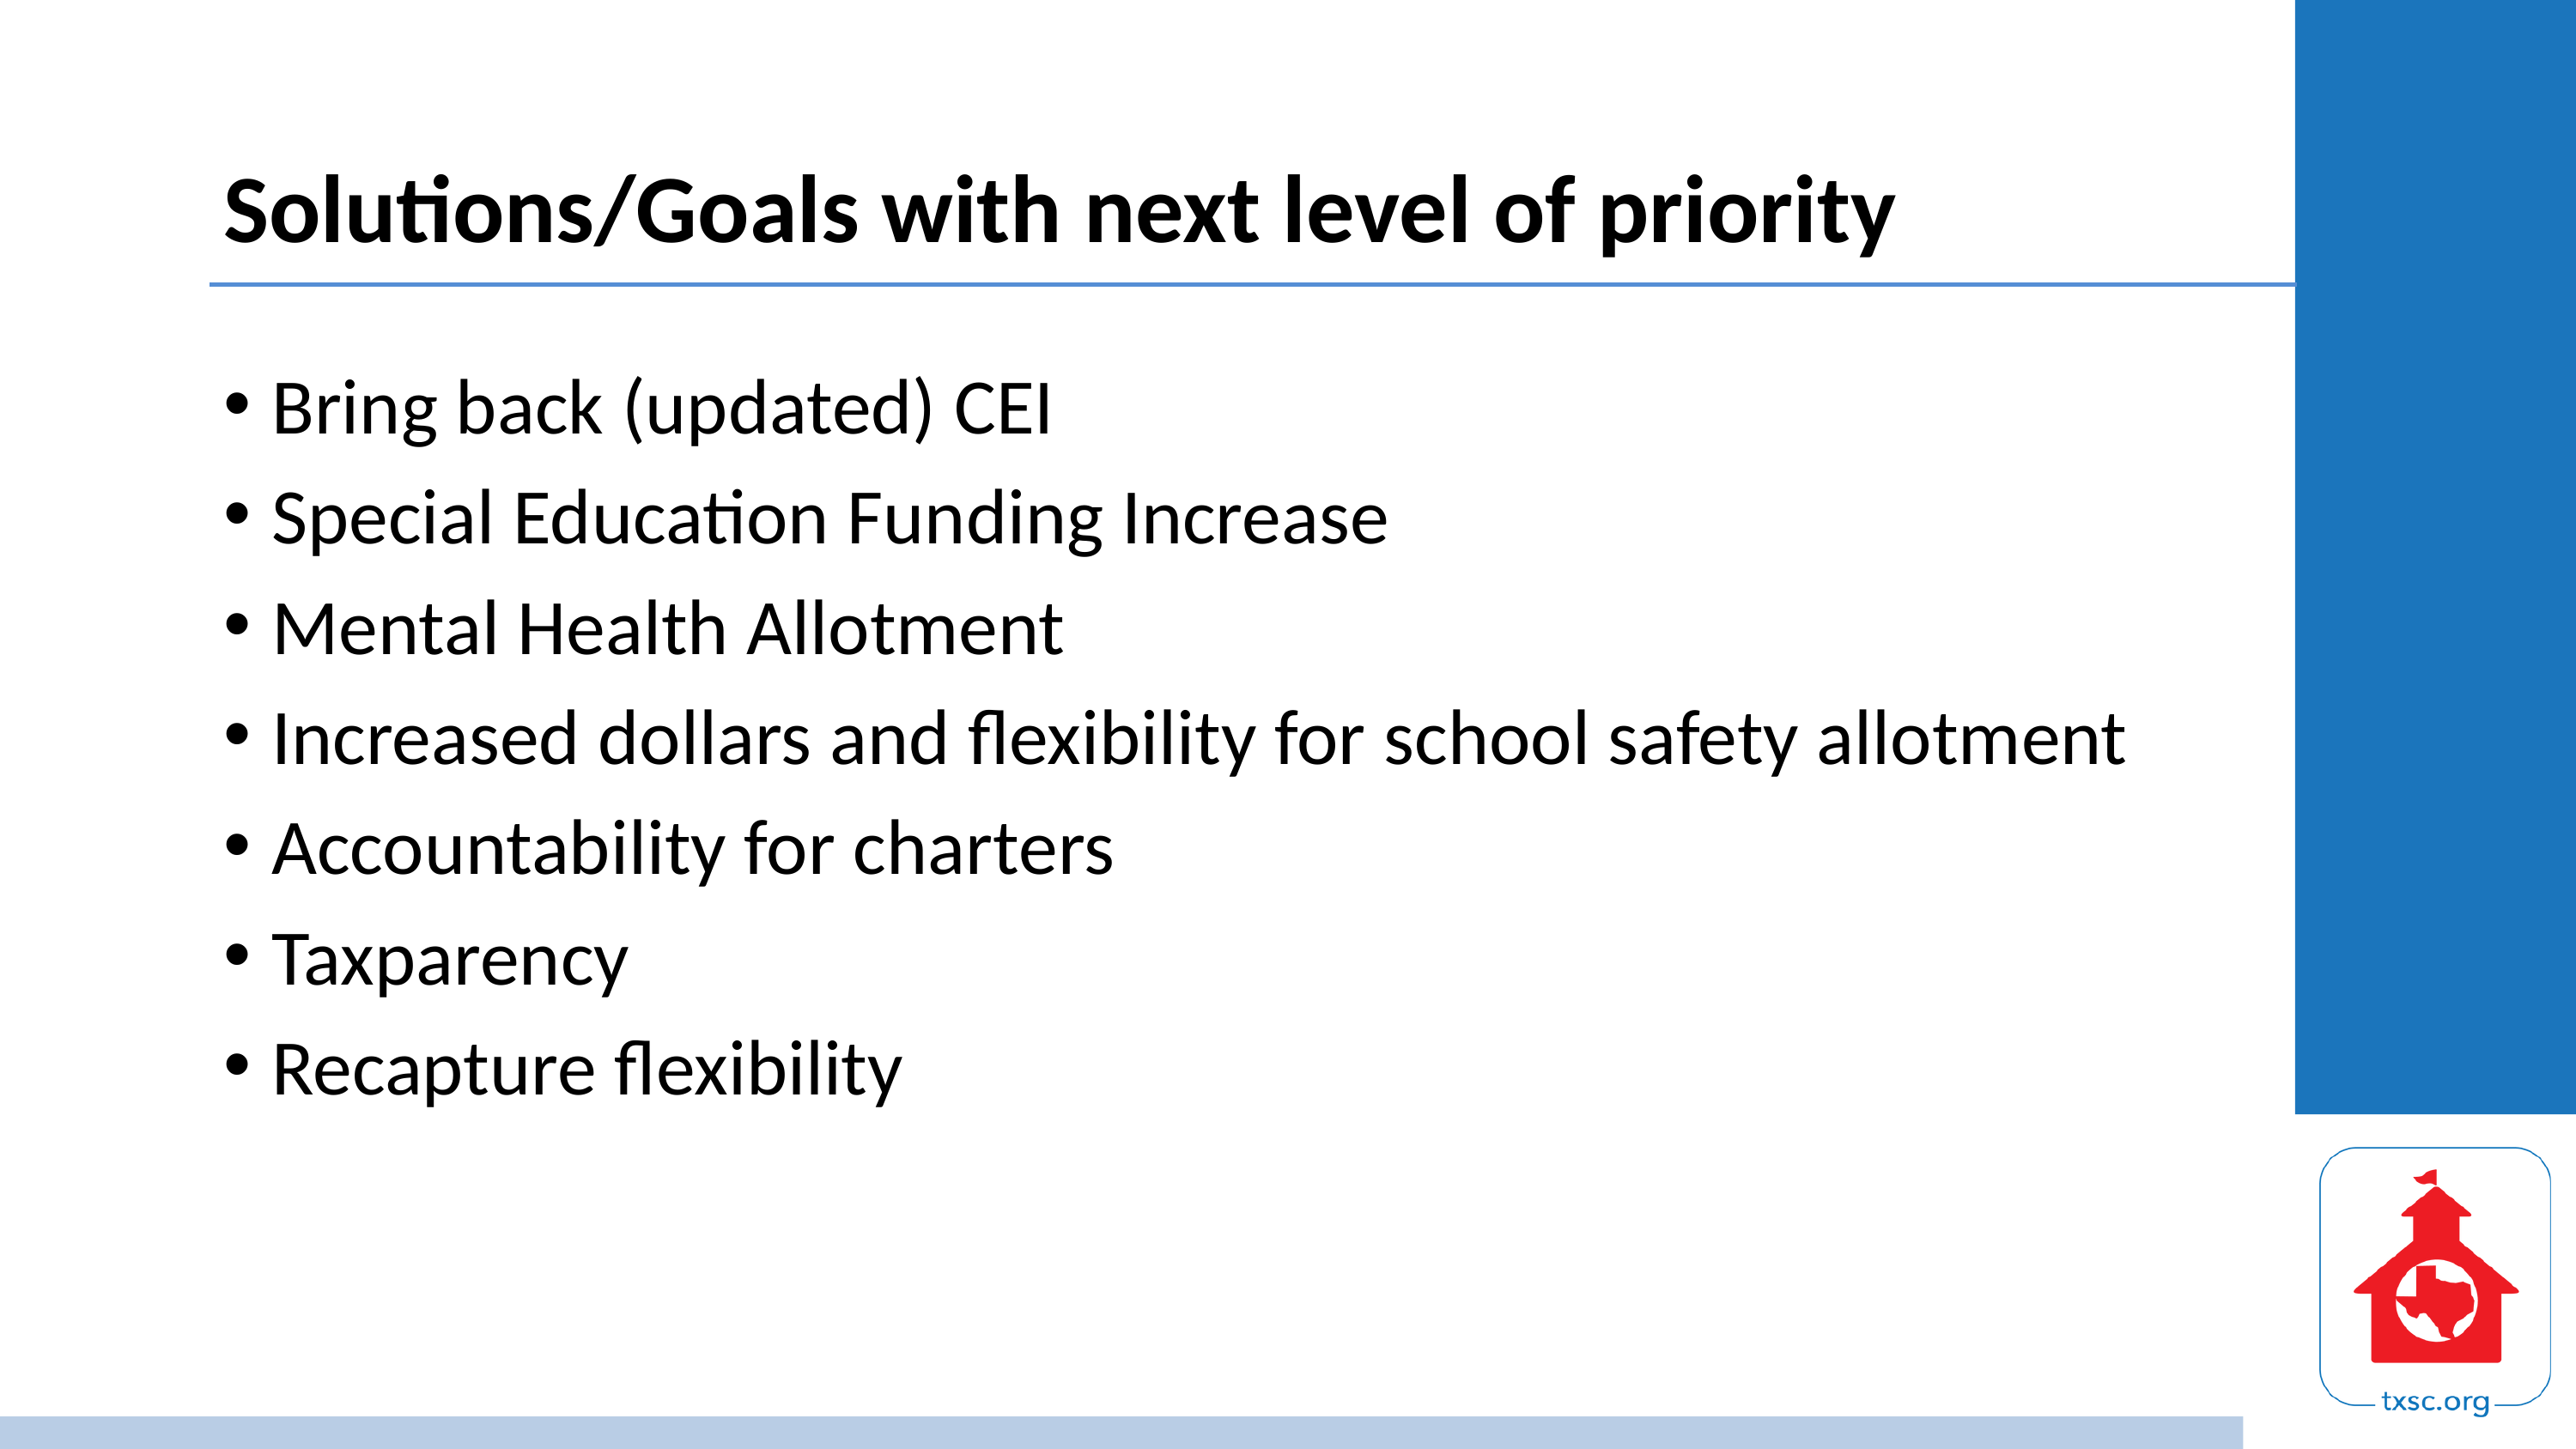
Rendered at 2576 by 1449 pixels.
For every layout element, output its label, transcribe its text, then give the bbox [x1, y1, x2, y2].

list Bring back (updated) CEI Special Education Funding Increase Mental Health Allotment Increased dollars and flexibility for school safety allotment Accountability for charters Taxparency Recapture flexibility [210, 349, 2275, 1282]
title Solutions/Goals with next level of priority [210, 123, 2104, 285]
picture [2319, 1147, 2551, 1417]
